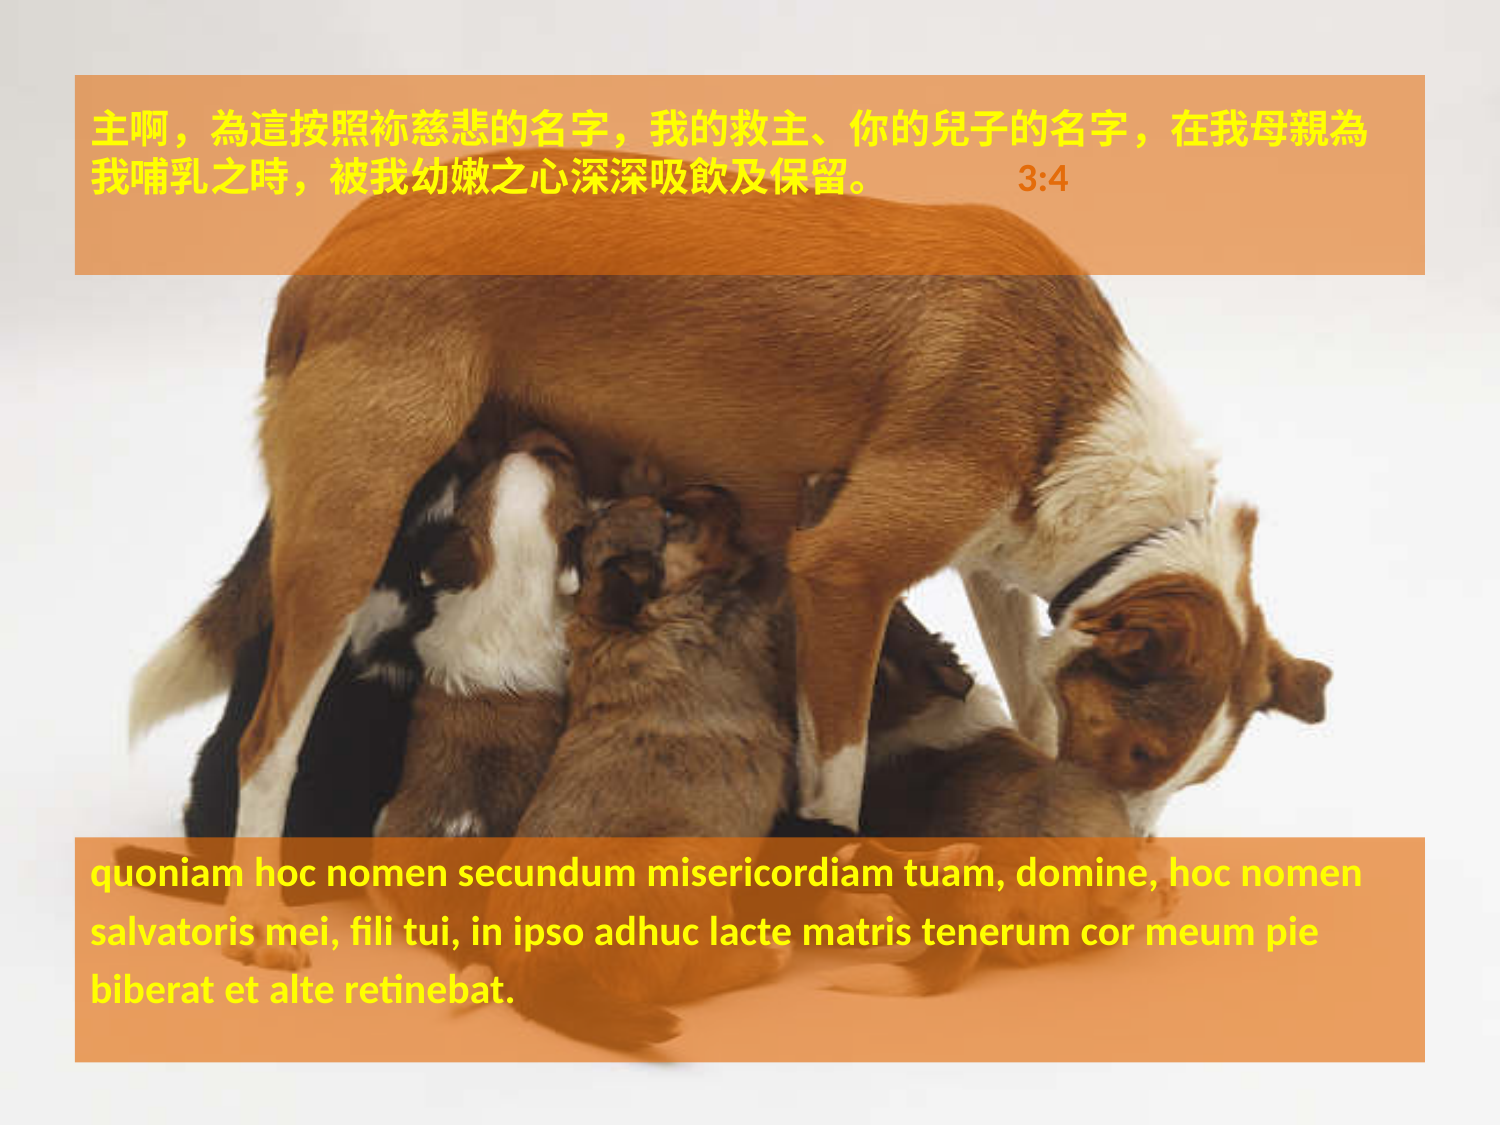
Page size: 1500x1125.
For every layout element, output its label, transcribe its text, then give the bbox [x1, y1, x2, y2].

title 主啊，為這按照袮慈悲的名字，我的救主、你的兒子的名字，在我母親為我哺乳之時，被我幼嫩之心深深吸飲及保留。 3:4 [75, 75, 1425, 275]
picture [0, 0, 1500, 1125]
list quoniam hoc nomen secundum misericordiam tuam, domine, hoc nomen salvatoris mei, fili tui, in ipso adhuc lacte matris tenerum cor meum pie biberat et alte retinebat. [75, 837, 1425, 1063]
